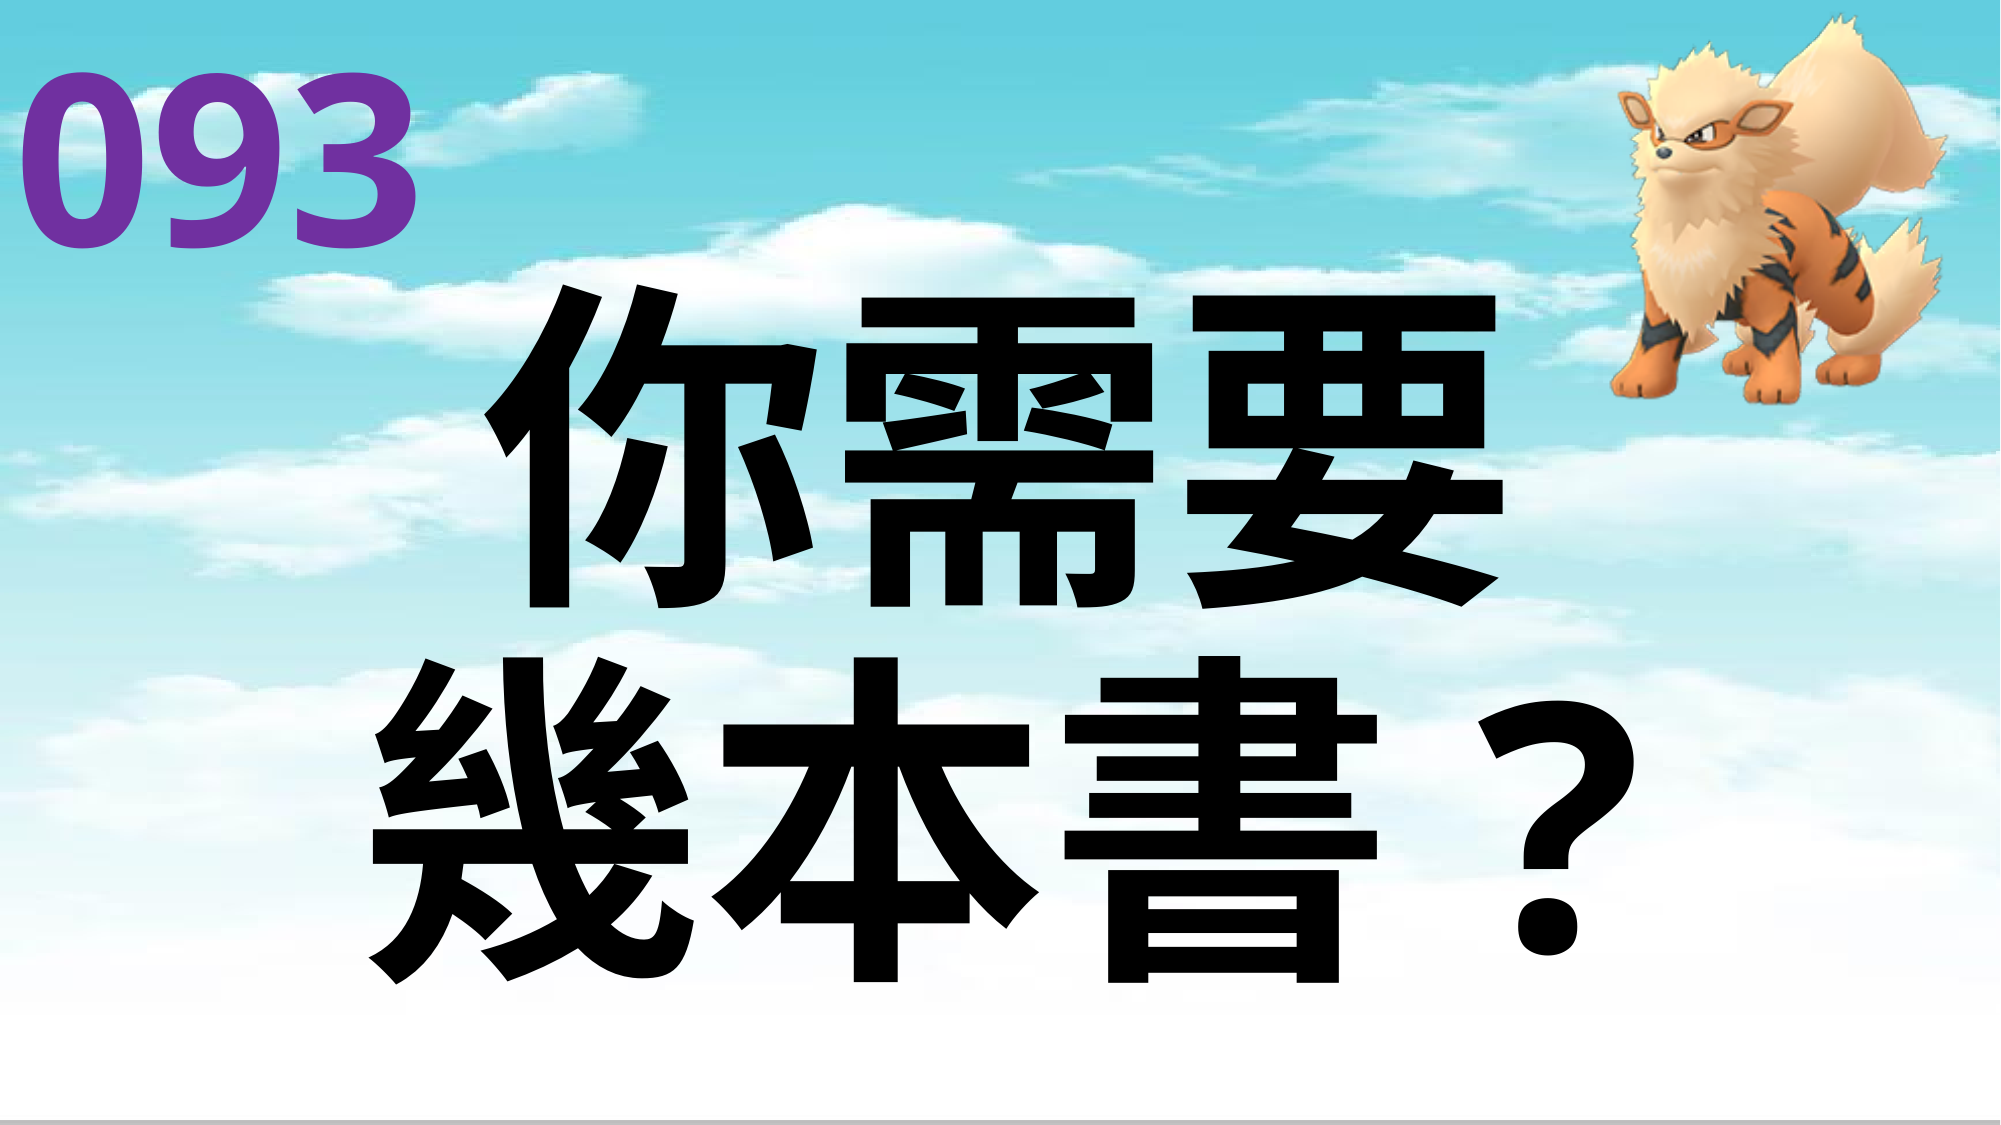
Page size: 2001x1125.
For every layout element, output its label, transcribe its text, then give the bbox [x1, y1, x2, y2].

title 你需要 幾本書? [0, 0, 2000, 1125]
text_box 093 [0, 0, 516, 303]
picture [1593, 0, 1957, 448]
